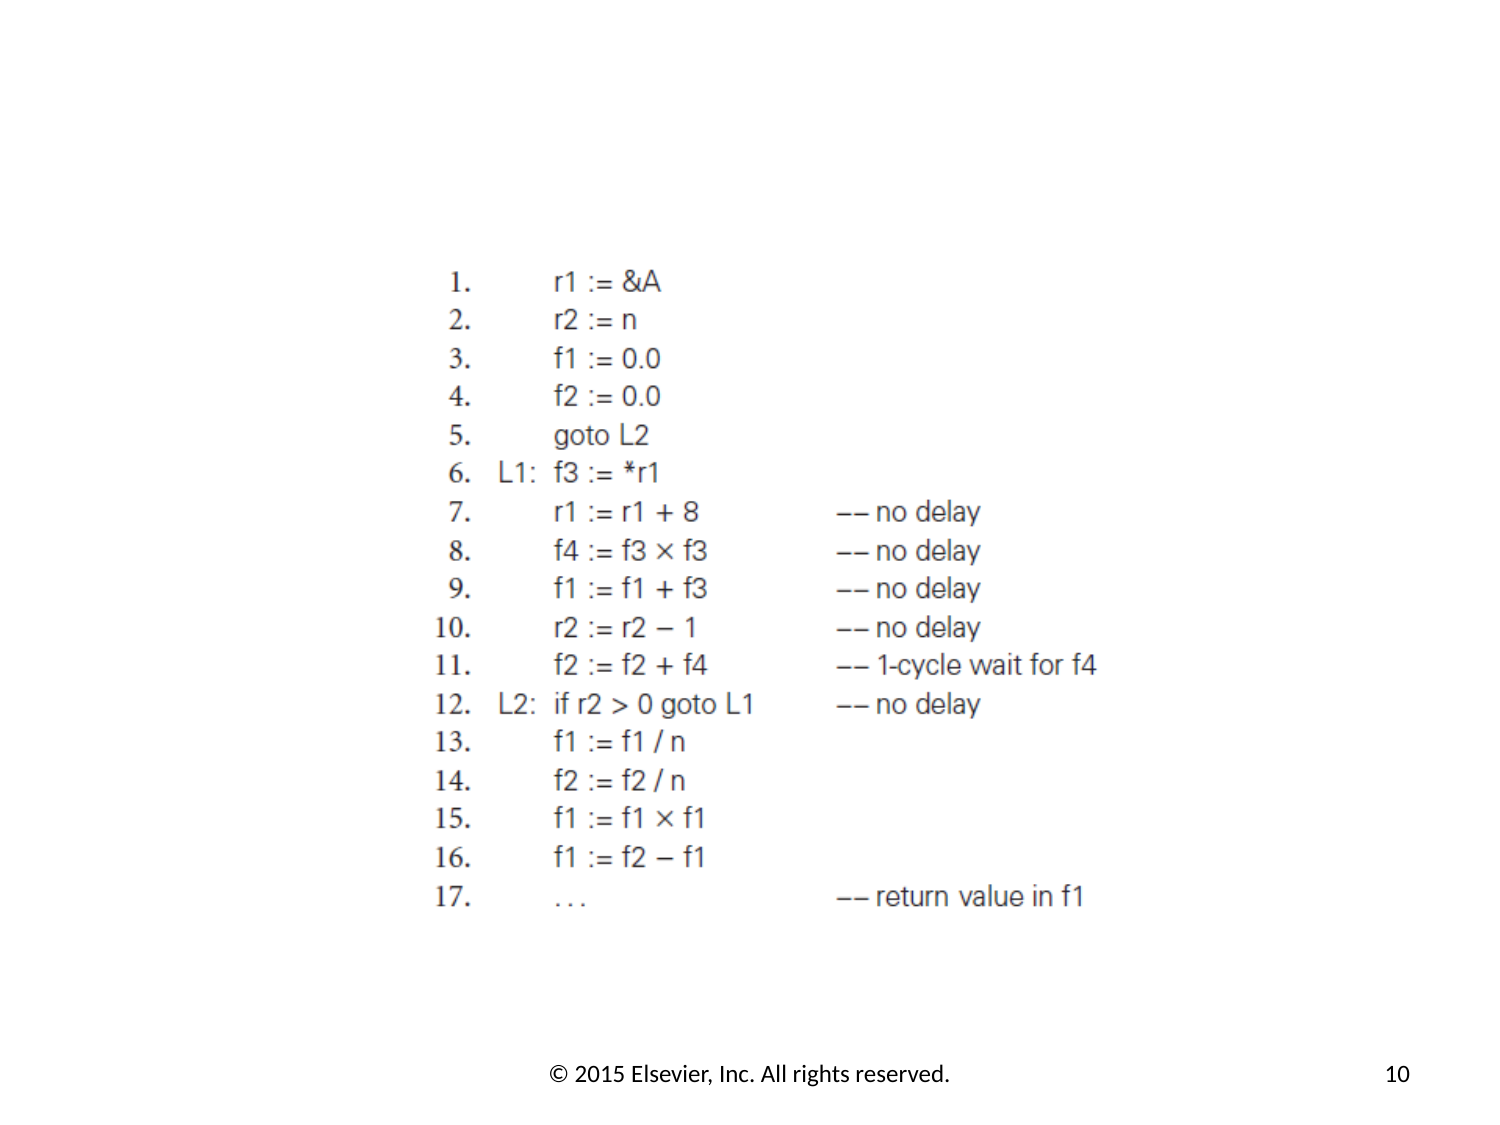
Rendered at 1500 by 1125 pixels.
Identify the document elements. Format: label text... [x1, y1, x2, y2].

slide_number 10 [1074, 1042, 1425, 1103]
footer © 2015 Elsevier, Inc. All rights reserved. [512, 1042, 988, 1103]
picture [275, 180, 1225, 944]
